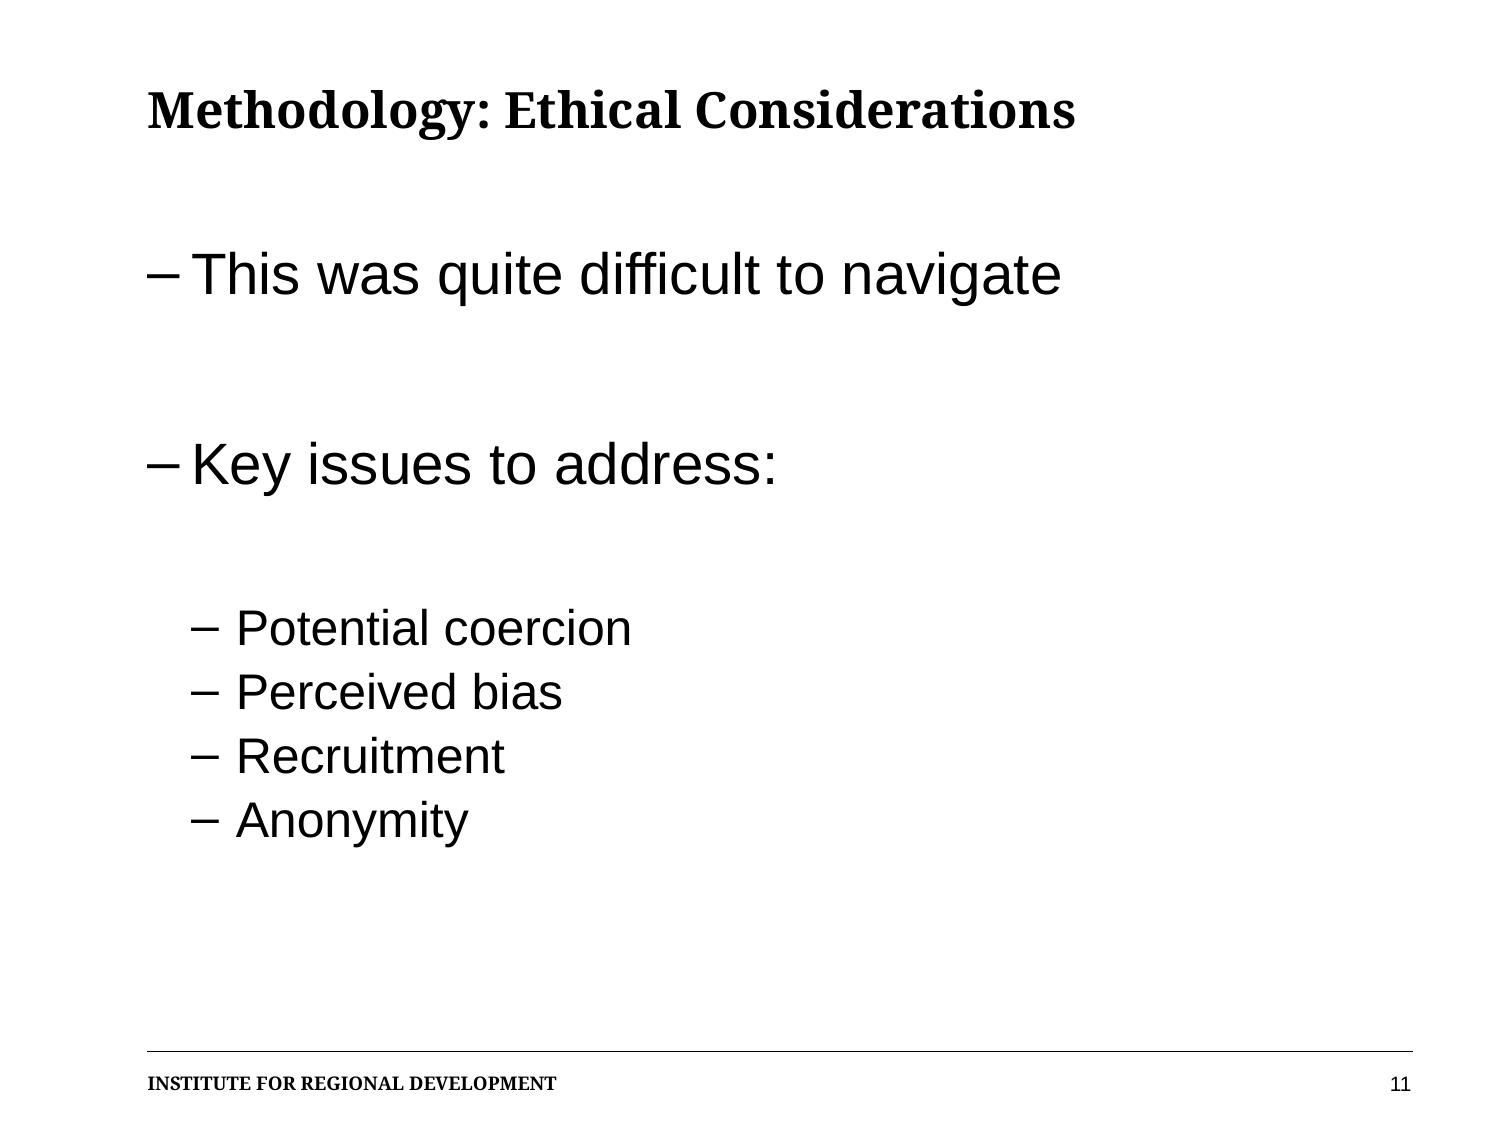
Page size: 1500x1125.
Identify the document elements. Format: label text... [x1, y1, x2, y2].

footer INSTITUTE FOR REGIONAL DEVELOPMENT [147, 1071, 1311, 1105]
slide_number 11 [1352, 1070, 1412, 1103]
list This was quite difficult to navigate Key issues to address: Potential coercion Perceived bias Recruitment Anonymity [147, 236, 1412, 1004]
title Methodology: Ethical Considerations [147, 88, 1412, 207]
